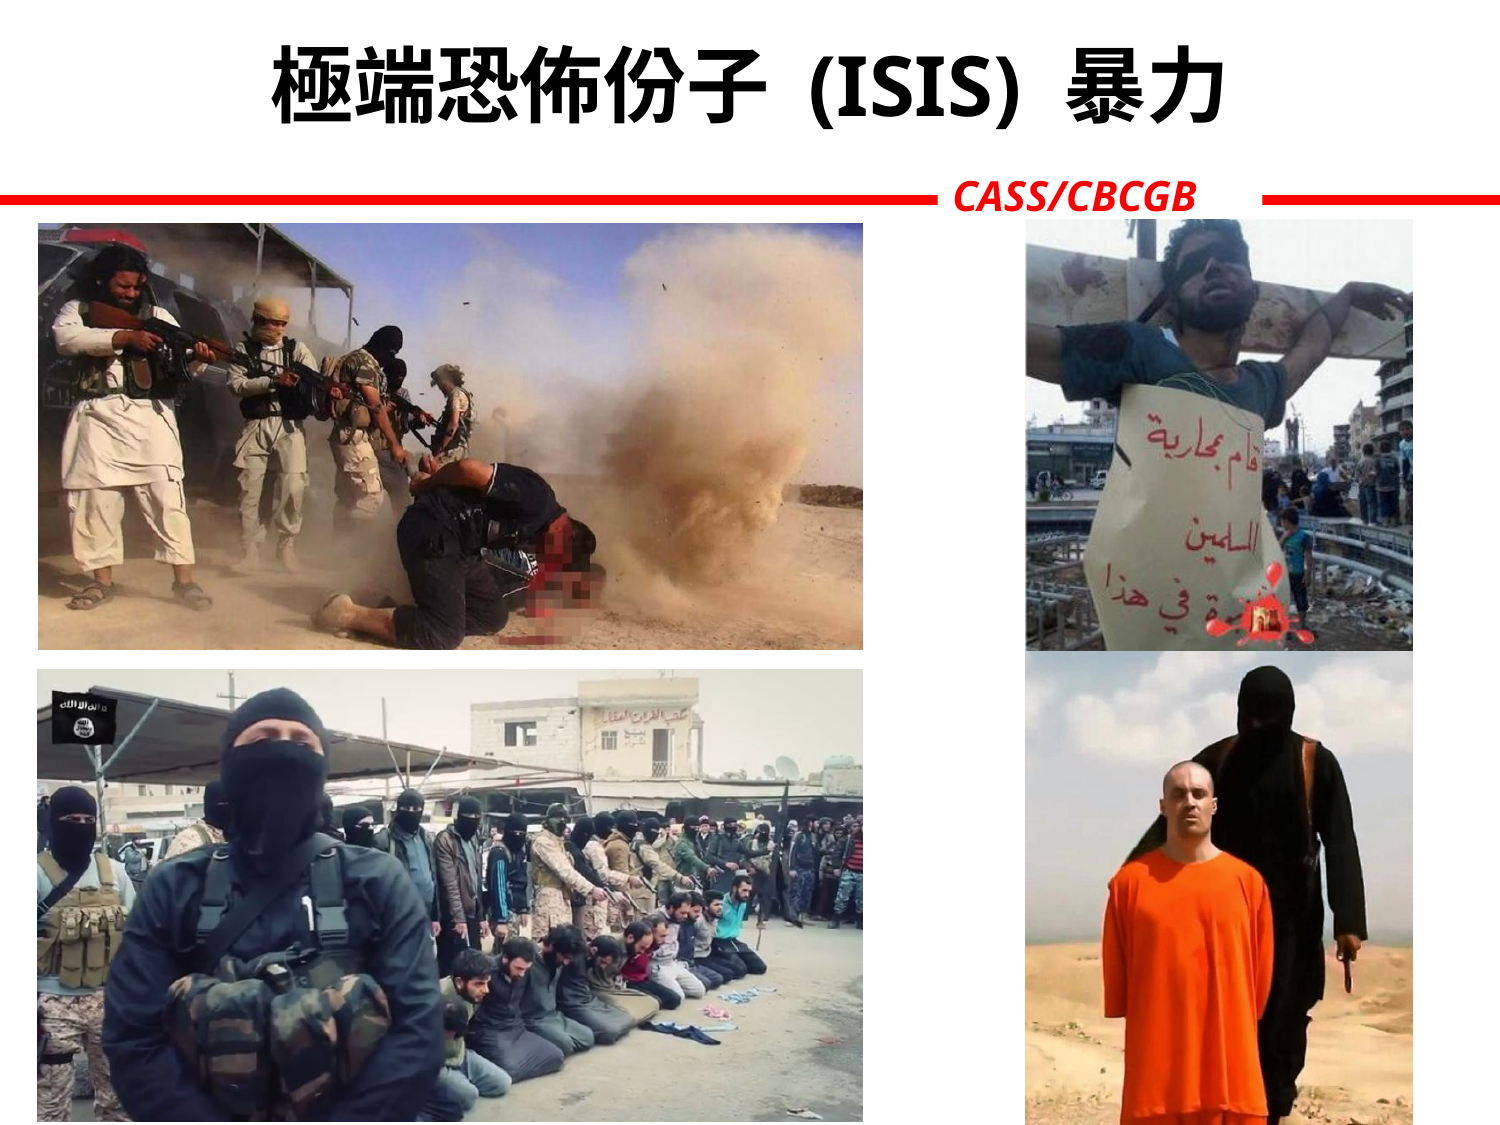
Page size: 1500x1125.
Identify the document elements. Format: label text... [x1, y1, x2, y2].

picture [1024, 219, 1413, 1125]
text_box 極端恐佈份子 (ISIS) 暴力 [0, 25, 1500, 141]
slide_number 33 [1416, 1042, 1425, 1103]
picture [37, 669, 863, 1122]
picture [37, 223, 863, 651]
